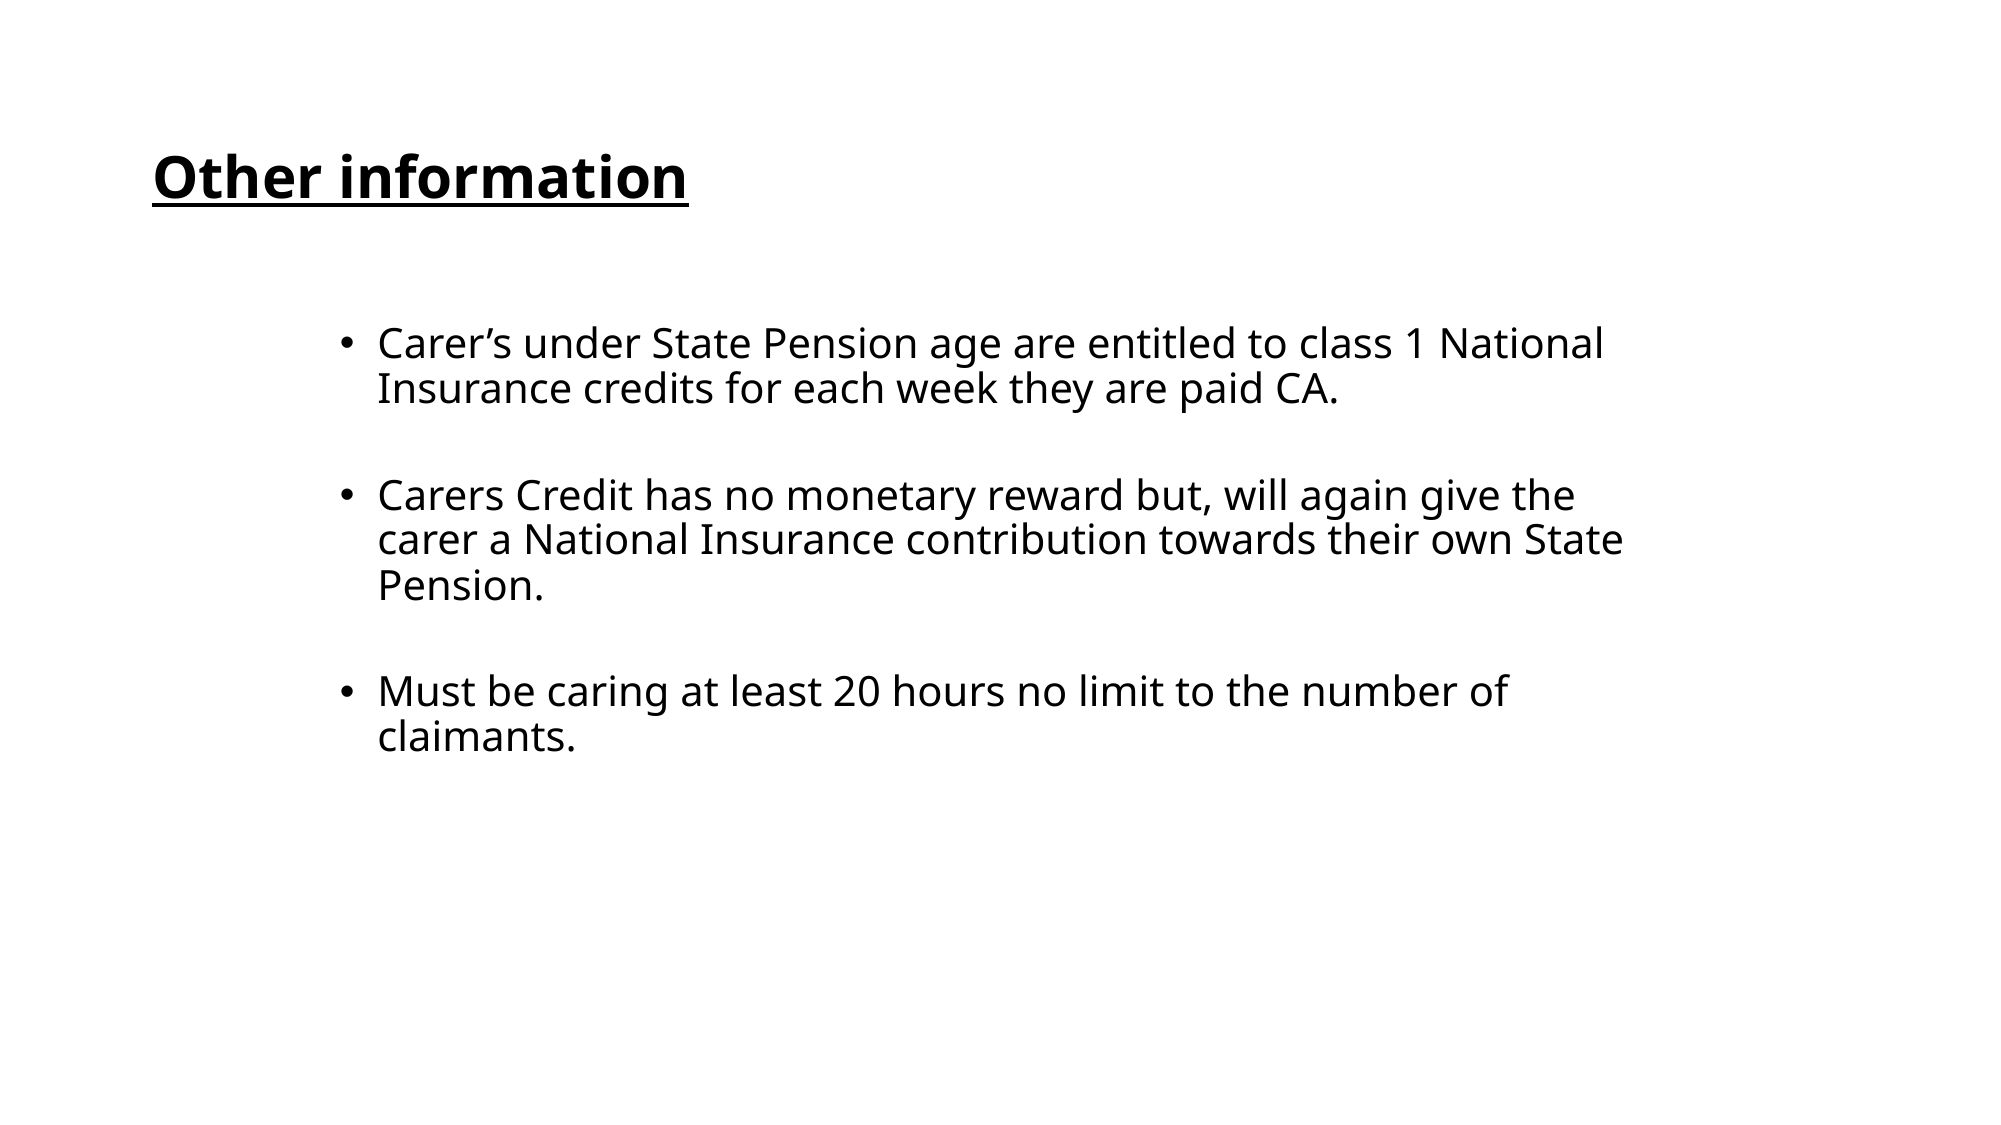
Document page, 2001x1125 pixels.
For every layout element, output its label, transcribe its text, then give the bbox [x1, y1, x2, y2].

list Carer’s under State Pension age are entitled to class 1 National Insurance credits for each week they are paid CA. Carers Credit has no monetary reward but, will again give the carer a National Insurance contribution towards their own State Pension. Must be caring at least 20 hours no limit to the number of claimants. [324, 314, 1675, 1106]
title Other information [137, 59, 1863, 278]
